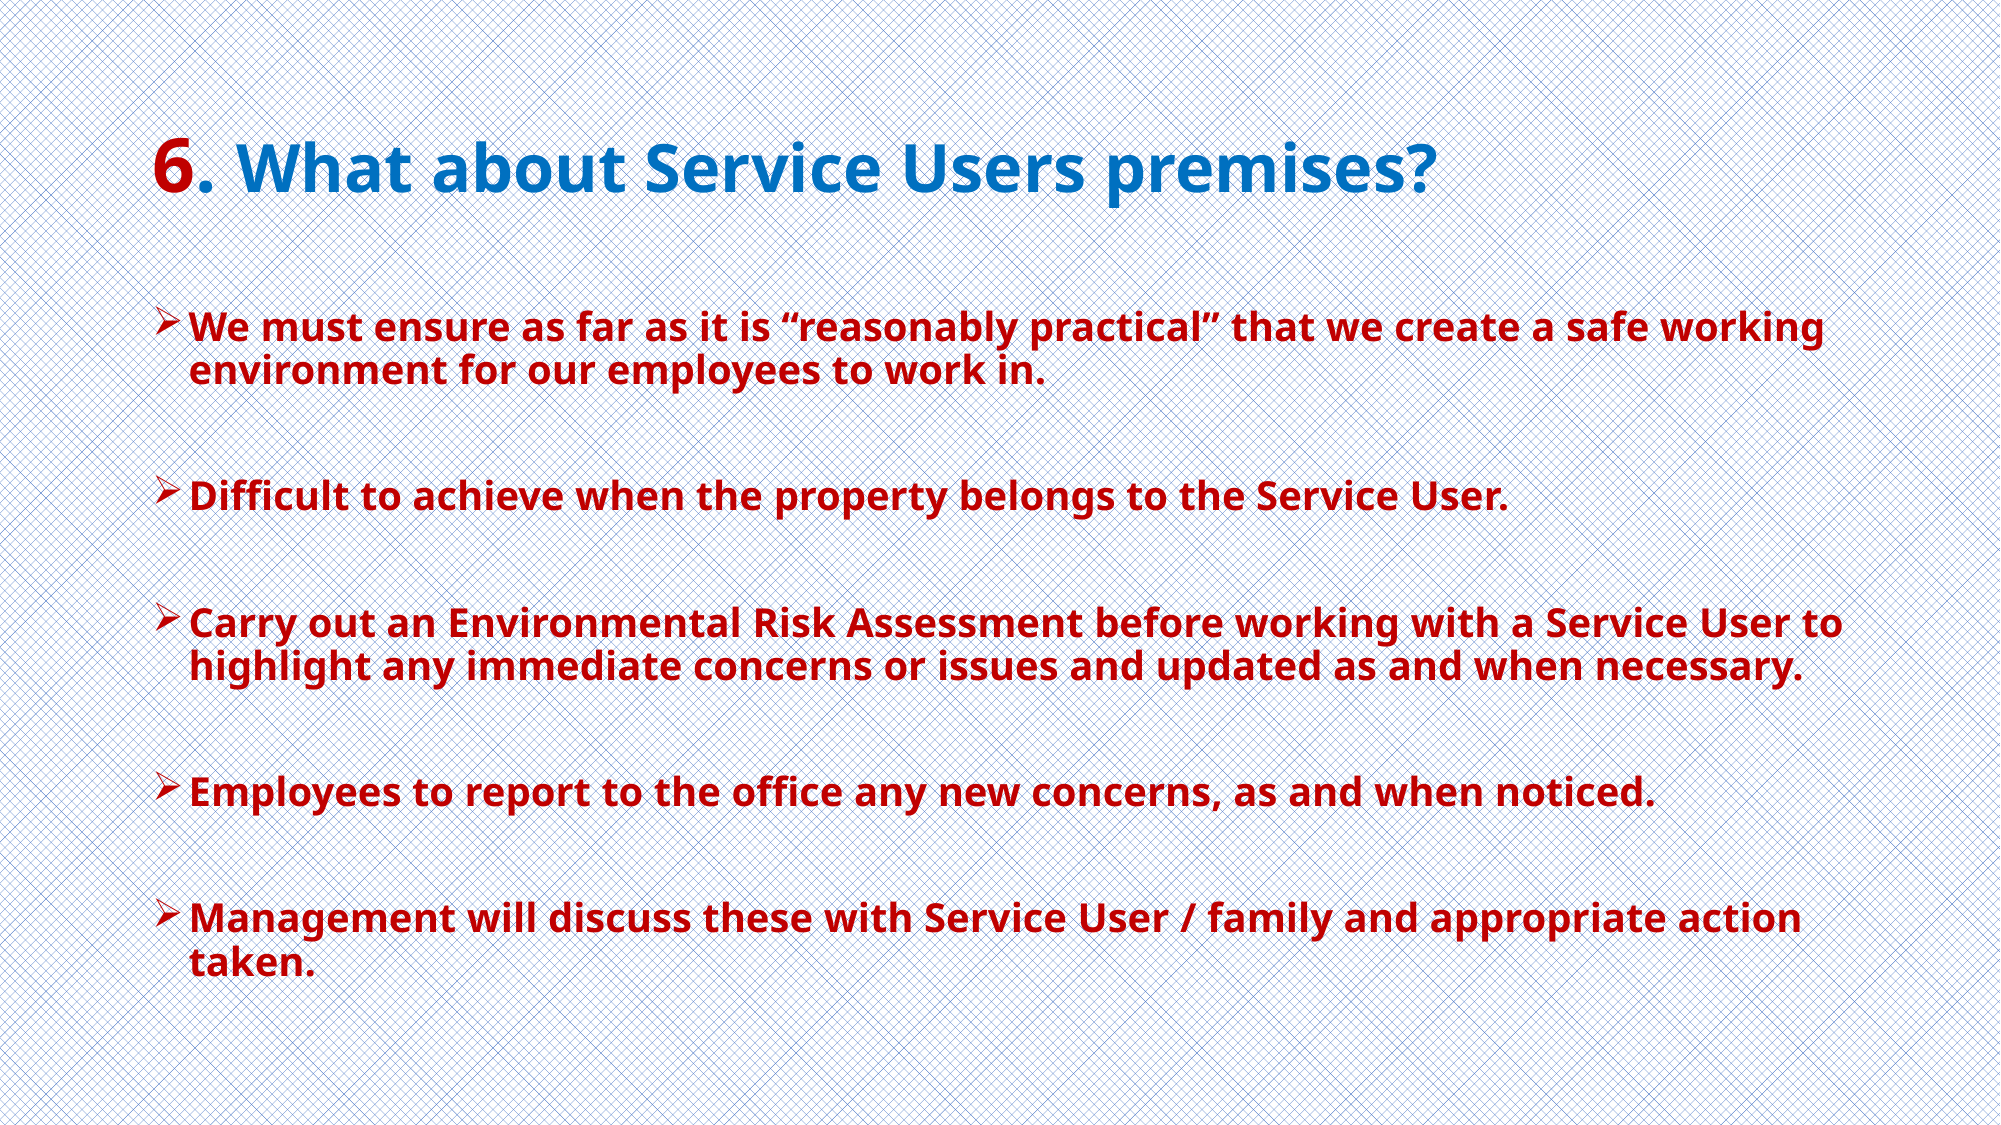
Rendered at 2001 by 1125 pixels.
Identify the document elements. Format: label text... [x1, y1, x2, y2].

title 6. What about Service Users premises? [137, 59, 1863, 278]
list We must ensure as far as it is “reasonably practical” that we create a safe working environment for our employees to work in. Difficult to achieve when the property belongs to the Service User. Carry out an Environmental Risk Assessment before working with a Service User to highlight any immediate concerns or issues and updated as and when necessary. Employees to report to the office any new concerns, as and when noticed. Management will discuss these with Service User / family and appropriate action taken. [137, 299, 1863, 1014]
